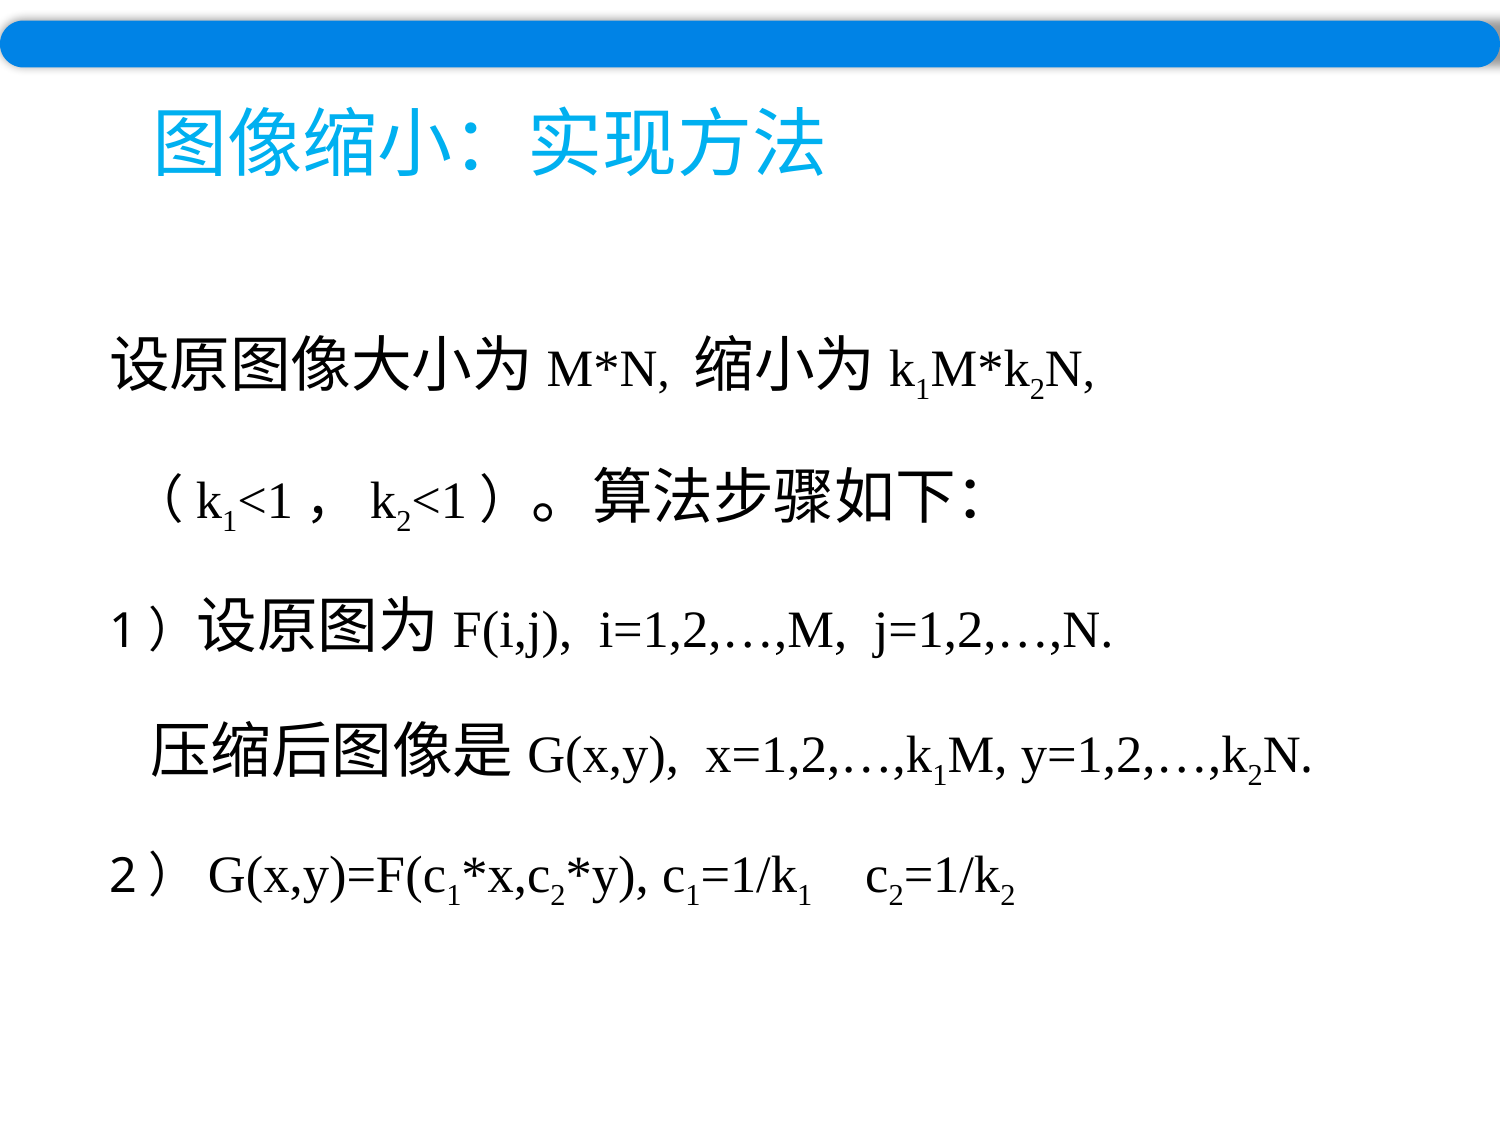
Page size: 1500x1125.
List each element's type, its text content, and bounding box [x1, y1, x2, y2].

title 图像缩小：实现方法 [137, 77, 1251, 232]
text_box [0, 19, 1500, 69]
list 设原图像大小为M*N, 缩小为k1M*k2N, （k1<1，k2<1）。算法步骤如下： 1）设原图为F(i,j), i=1,2,…,M, j=1,2,…,N. 压缩后图像是G(x,y), x=1,2,…,k1M, y=1,2,…,k2N. 2）G(x,y)=F(c1*x,c2*y), c1=1/k1 c2=1/k2 [94, 286, 1344, 937]
